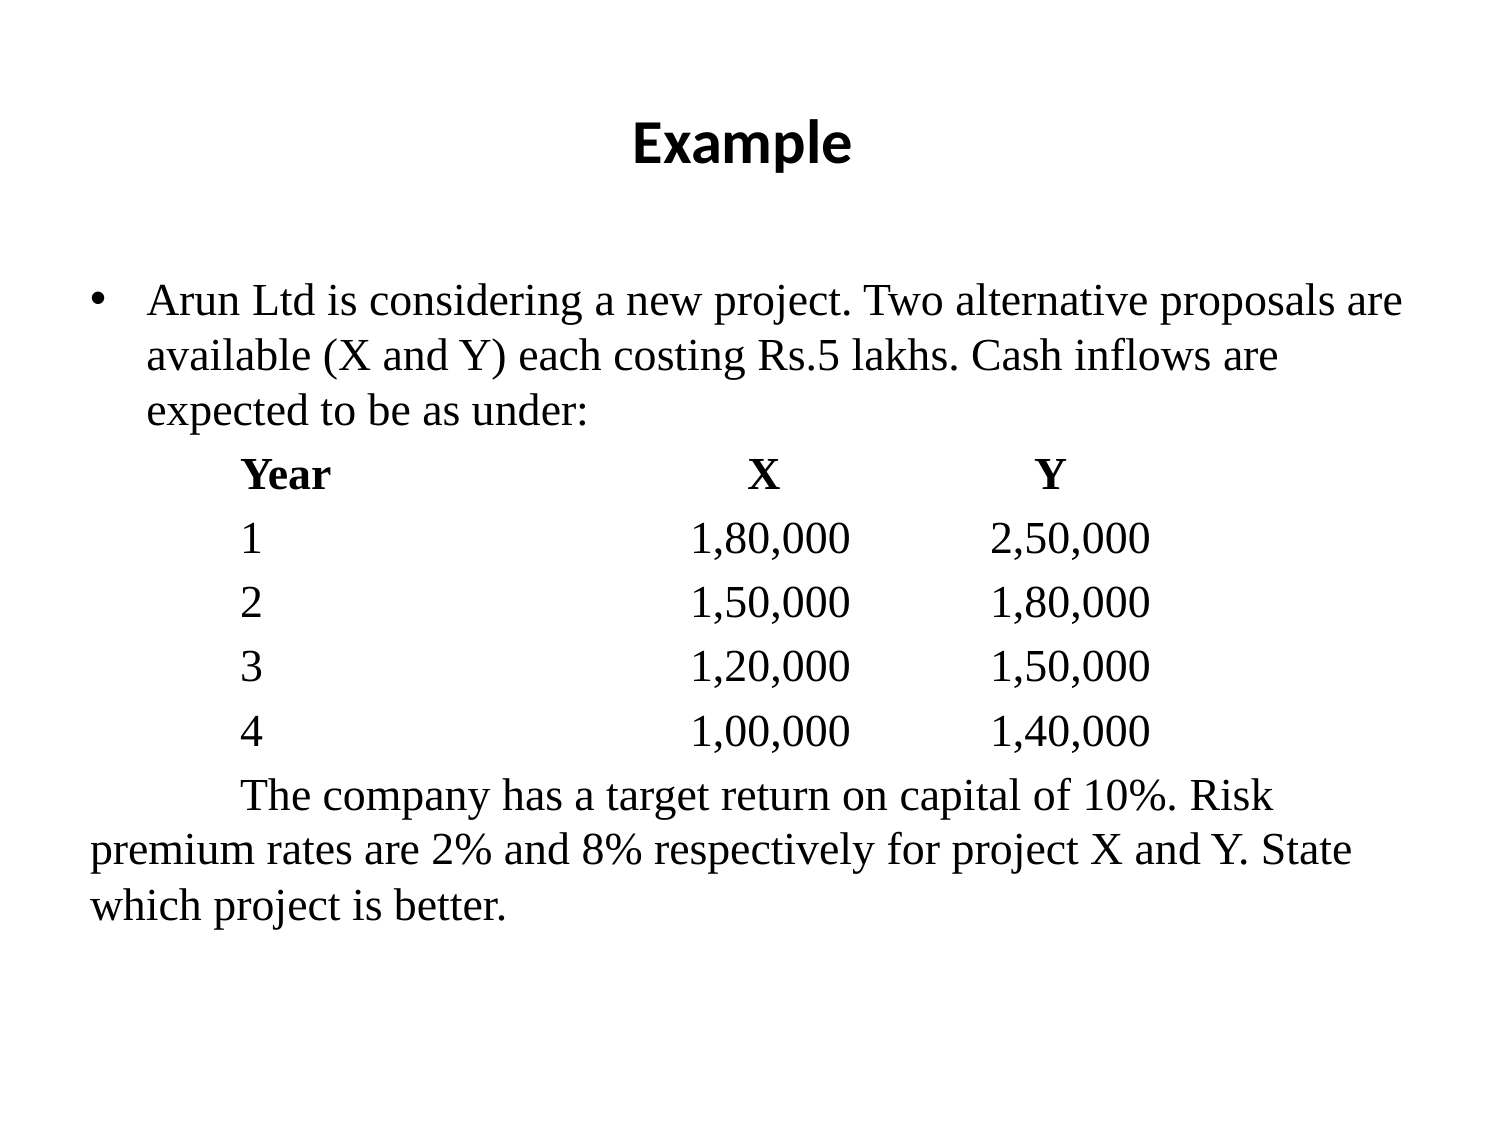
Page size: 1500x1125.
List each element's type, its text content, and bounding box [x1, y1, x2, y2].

title Example [75, 45, 1425, 233]
list Arun Ltd is considering a new project. Two alternative proposals are available (X and Y) each costing Rs.5 lakhs. Cash inflows are expected to be as under: Year X Y 1 1,80,000 2,50,000 2 1,50,000 1,80,000 3 1,20,000 1,50,000 4 1,00,000 1,40,000 The company has a target return on capital of 10%. Risk premium rates are 2% and 8% respectively for project X and Y. State which project is better. [75, 262, 1425, 1005]
